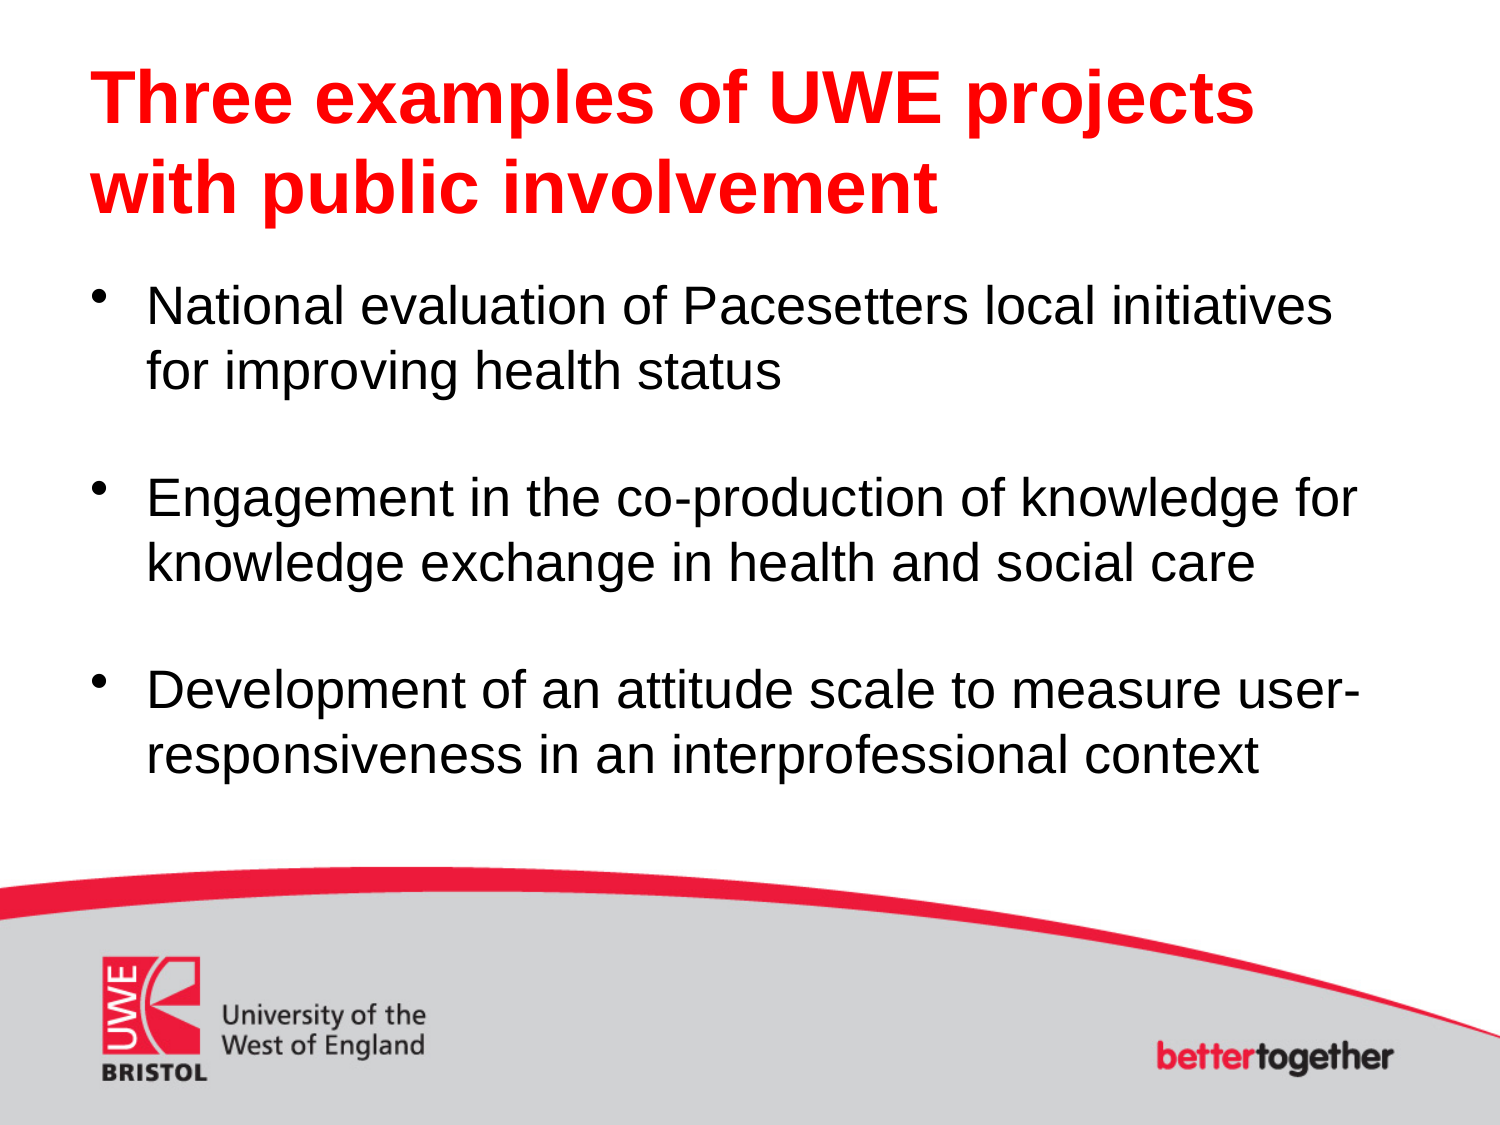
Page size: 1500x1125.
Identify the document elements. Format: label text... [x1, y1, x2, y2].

list National evaluation of Pacesetters local initiatives for improving health status Engagement in the co-production of knowledge for knowledge exchange in health and social care Development of an attitude scale to measure user-responsiveness in an interprofessional context [74, 262, 1426, 1006]
title Three examples of UWE projects with public involvement [74, 44, 1426, 233]
picture [0, 0, 1500, 1125]
